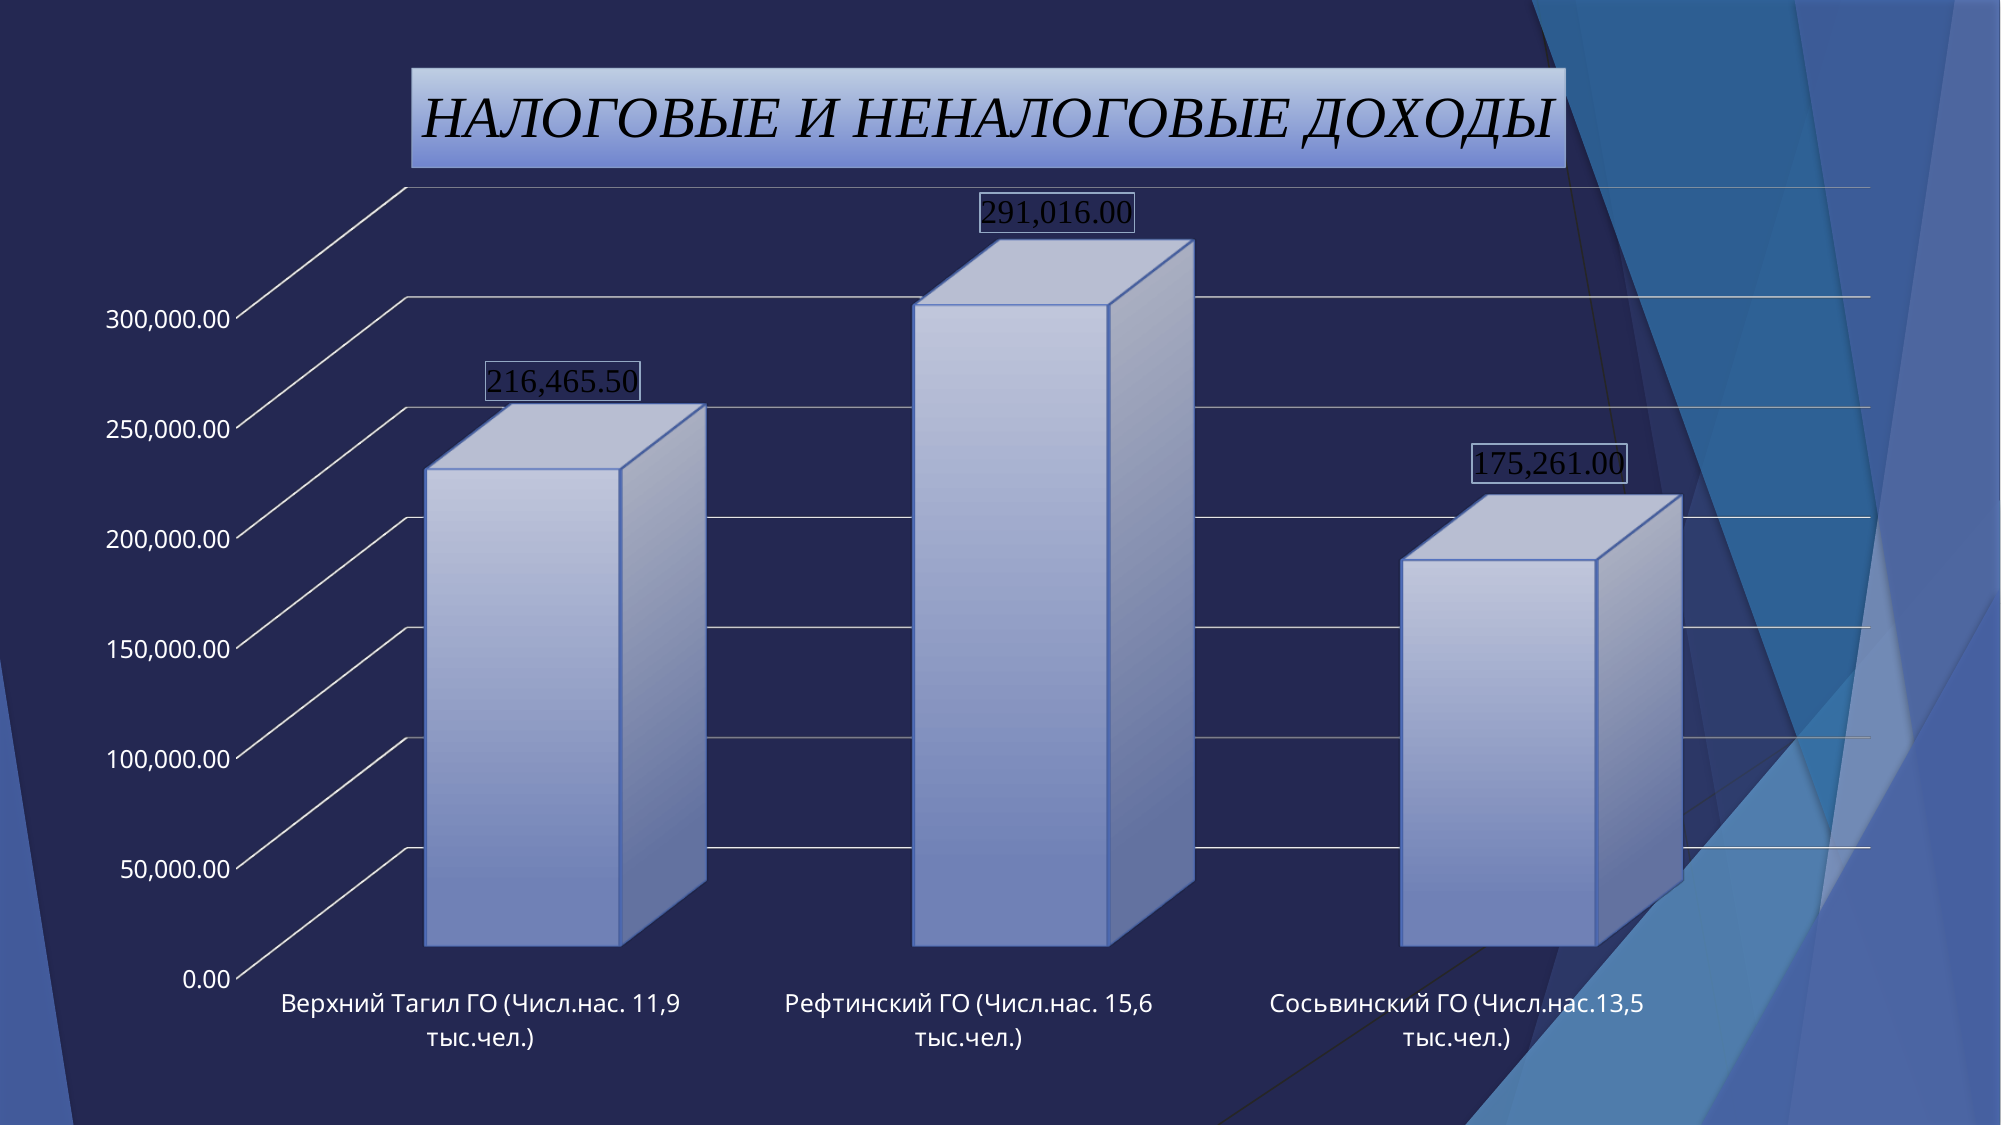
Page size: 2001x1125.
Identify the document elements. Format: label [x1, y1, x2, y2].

chart [47, 39, 1930, 1076]
